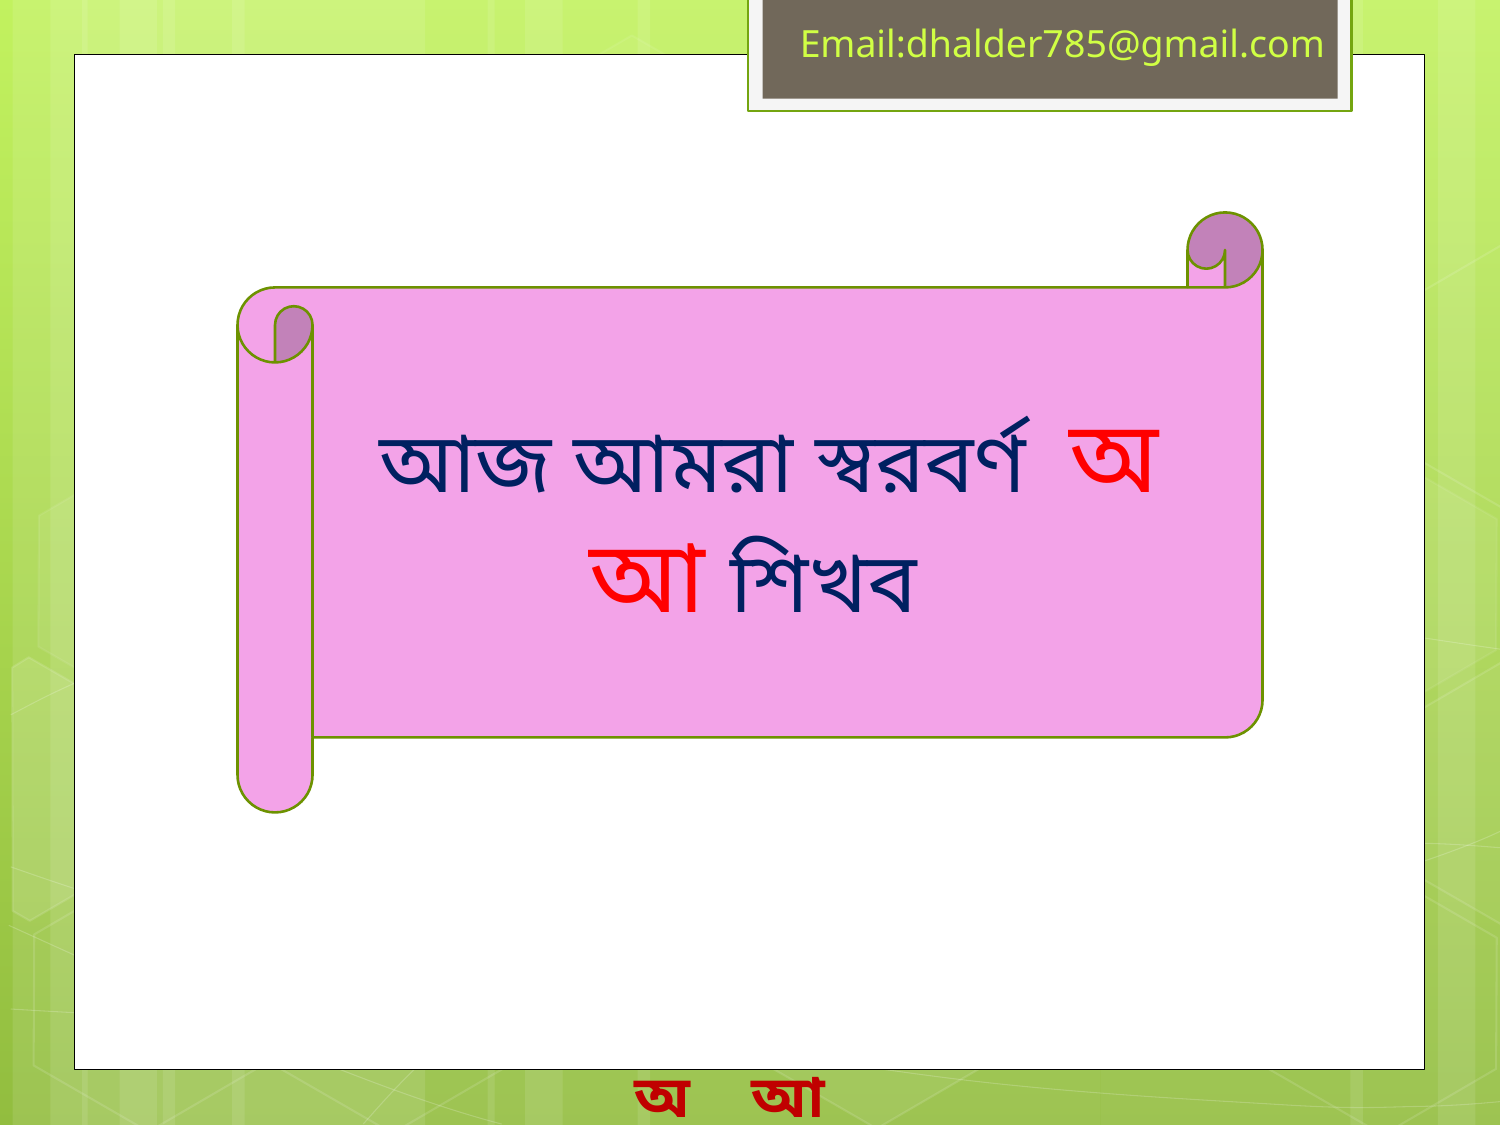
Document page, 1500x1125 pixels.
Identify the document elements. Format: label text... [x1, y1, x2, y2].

text_box Email:dhalder785@gmail.com [762, 12, 1363, 73]
text_box আজ আমরা স্বরবর্ণ অ আ শিখব [236, 211, 1264, 814]
text_box অ আ [612, 1051, 863, 1125]
